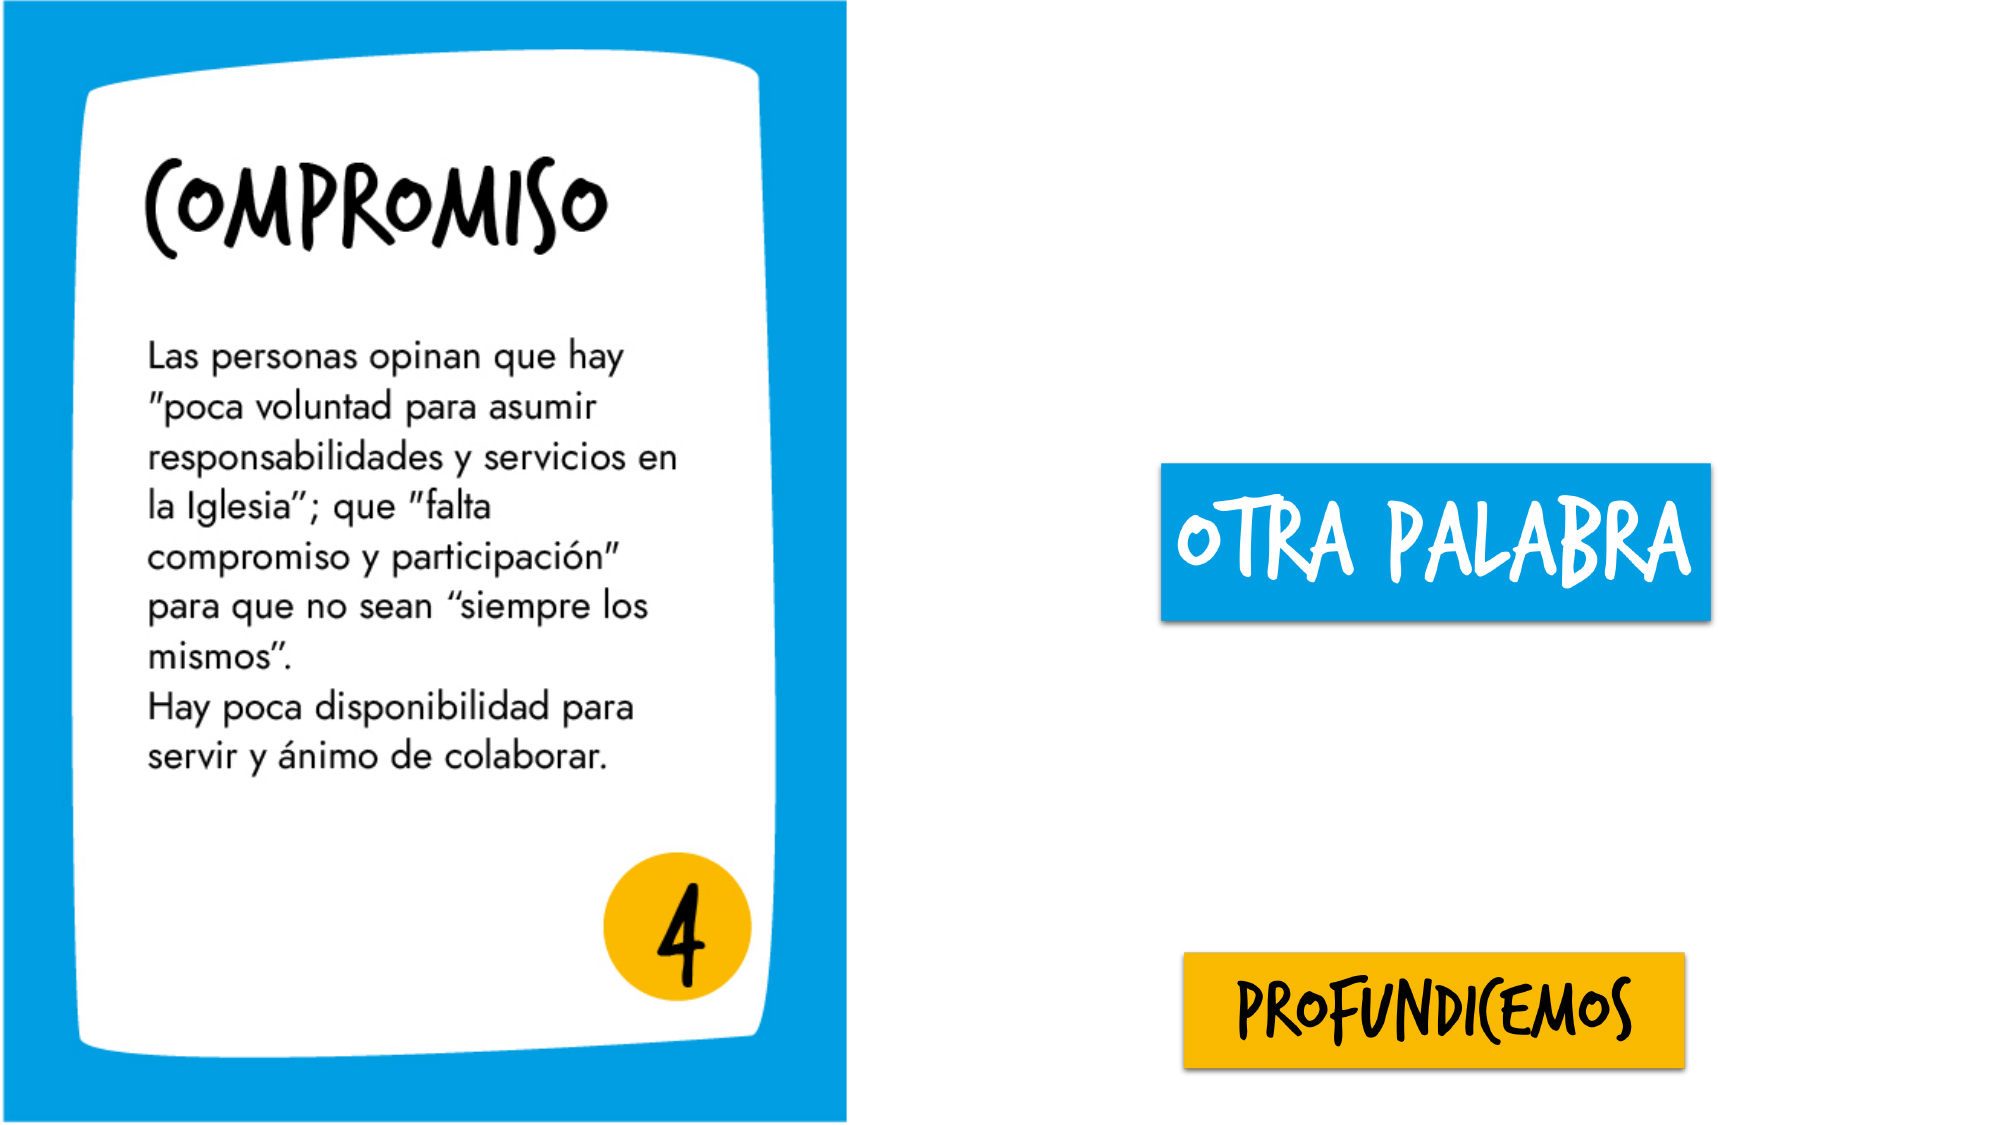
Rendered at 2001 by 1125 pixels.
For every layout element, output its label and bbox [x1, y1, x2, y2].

picture [1174, 928, 1694, 1124]
list [0, 0, 850, 1125]
picture [1095, 428, 1773, 696]
